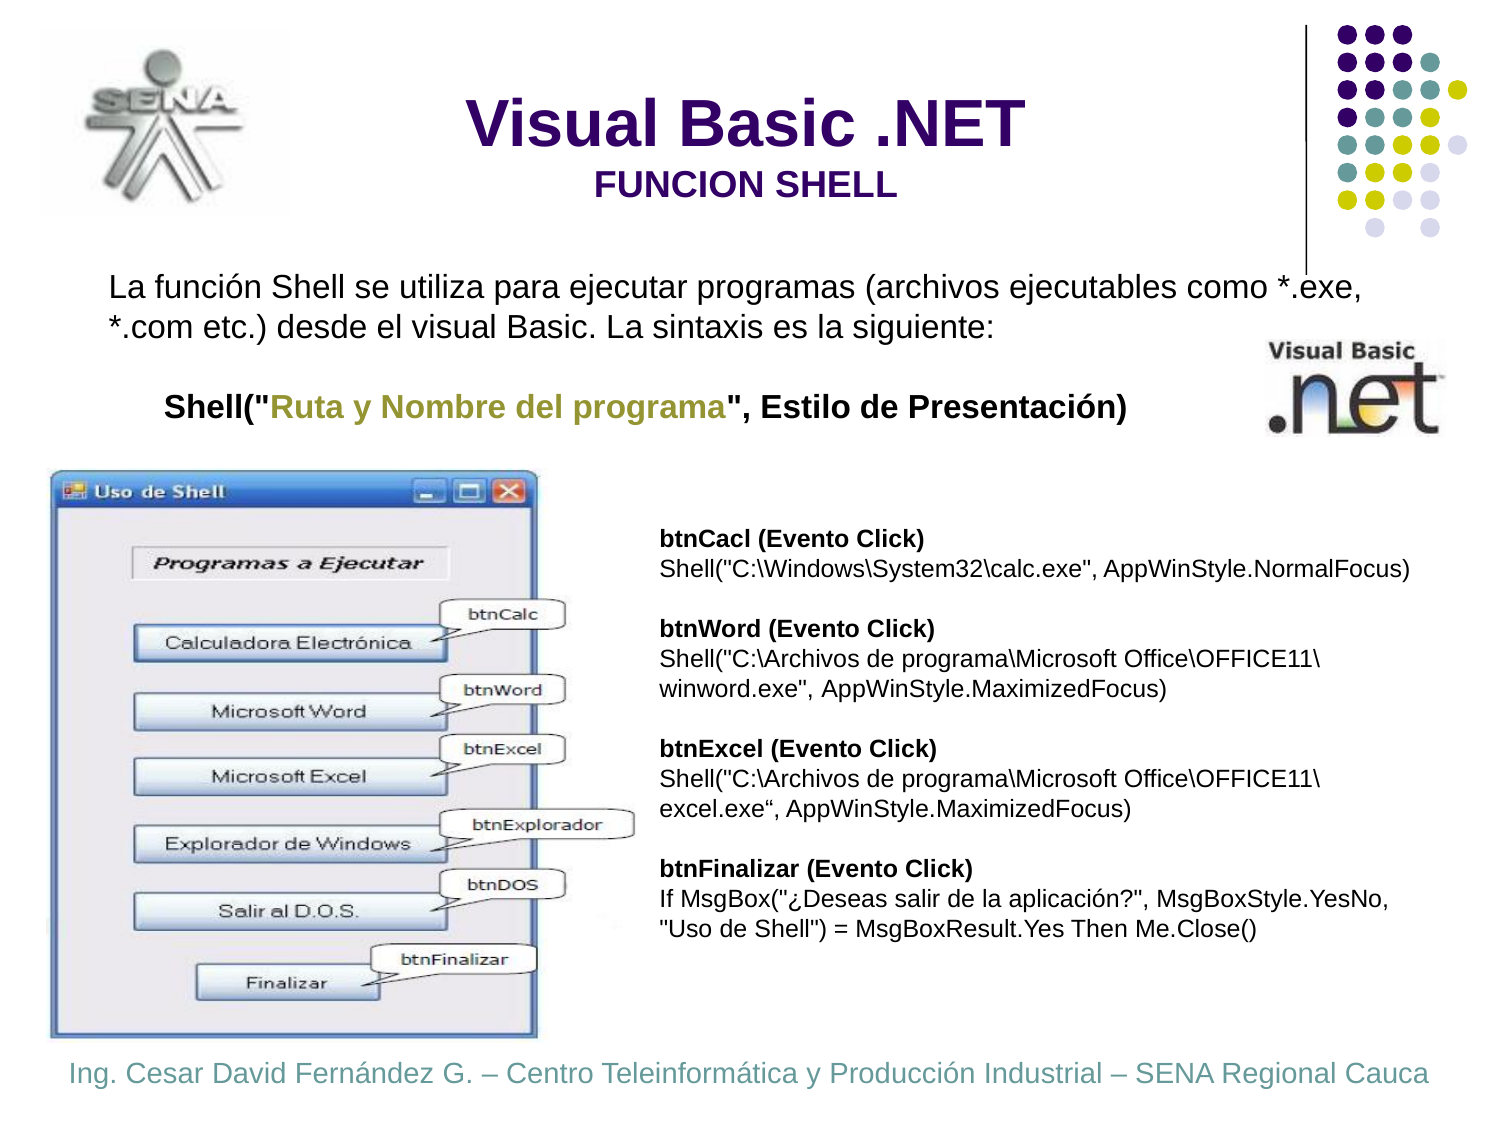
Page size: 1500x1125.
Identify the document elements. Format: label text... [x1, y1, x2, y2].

text_box btnCacl (Evento Click) Shell("C:\Windows\System32\calc.exe", AppWinStyle.NormalFocus) btnWord (Evento Click) Shell("C:\Archivos de programa\Microsoft Office\OFFICE11\winword.exe", AppWinStyle.MaximizedFocus) btnExcel (Evento Click) Shell("C:\Archivos de programa\Microsoft Office\OFFICE11\excel.exe“, AppWinStyle.MaximizedFocus) btnFinalizar (Evento Click) If MsgBox("¿Deseas salir de la aplicación?", MsgBoxStyle.YesNo, "Uso de Shell") = MsgBoxResult.Yes Then Me.Close() [646, 515, 1430, 950]
picture [46, 468, 643, 1044]
text_box La función Shell se utiliza para ejecutar programas (archivos ejecutables como *.exe, *.com etc.) desde el visual Basic. La sintaxis es la siguiente: Shell("Ruta y Nombre del programa", Estilo de Presentación) [93, 257, 1407, 433]
title Visual Basic .NET FUNCION SHELL [234, 0, 1258, 213]
picture [41, 30, 290, 217]
picture [1265, 339, 1448, 437]
